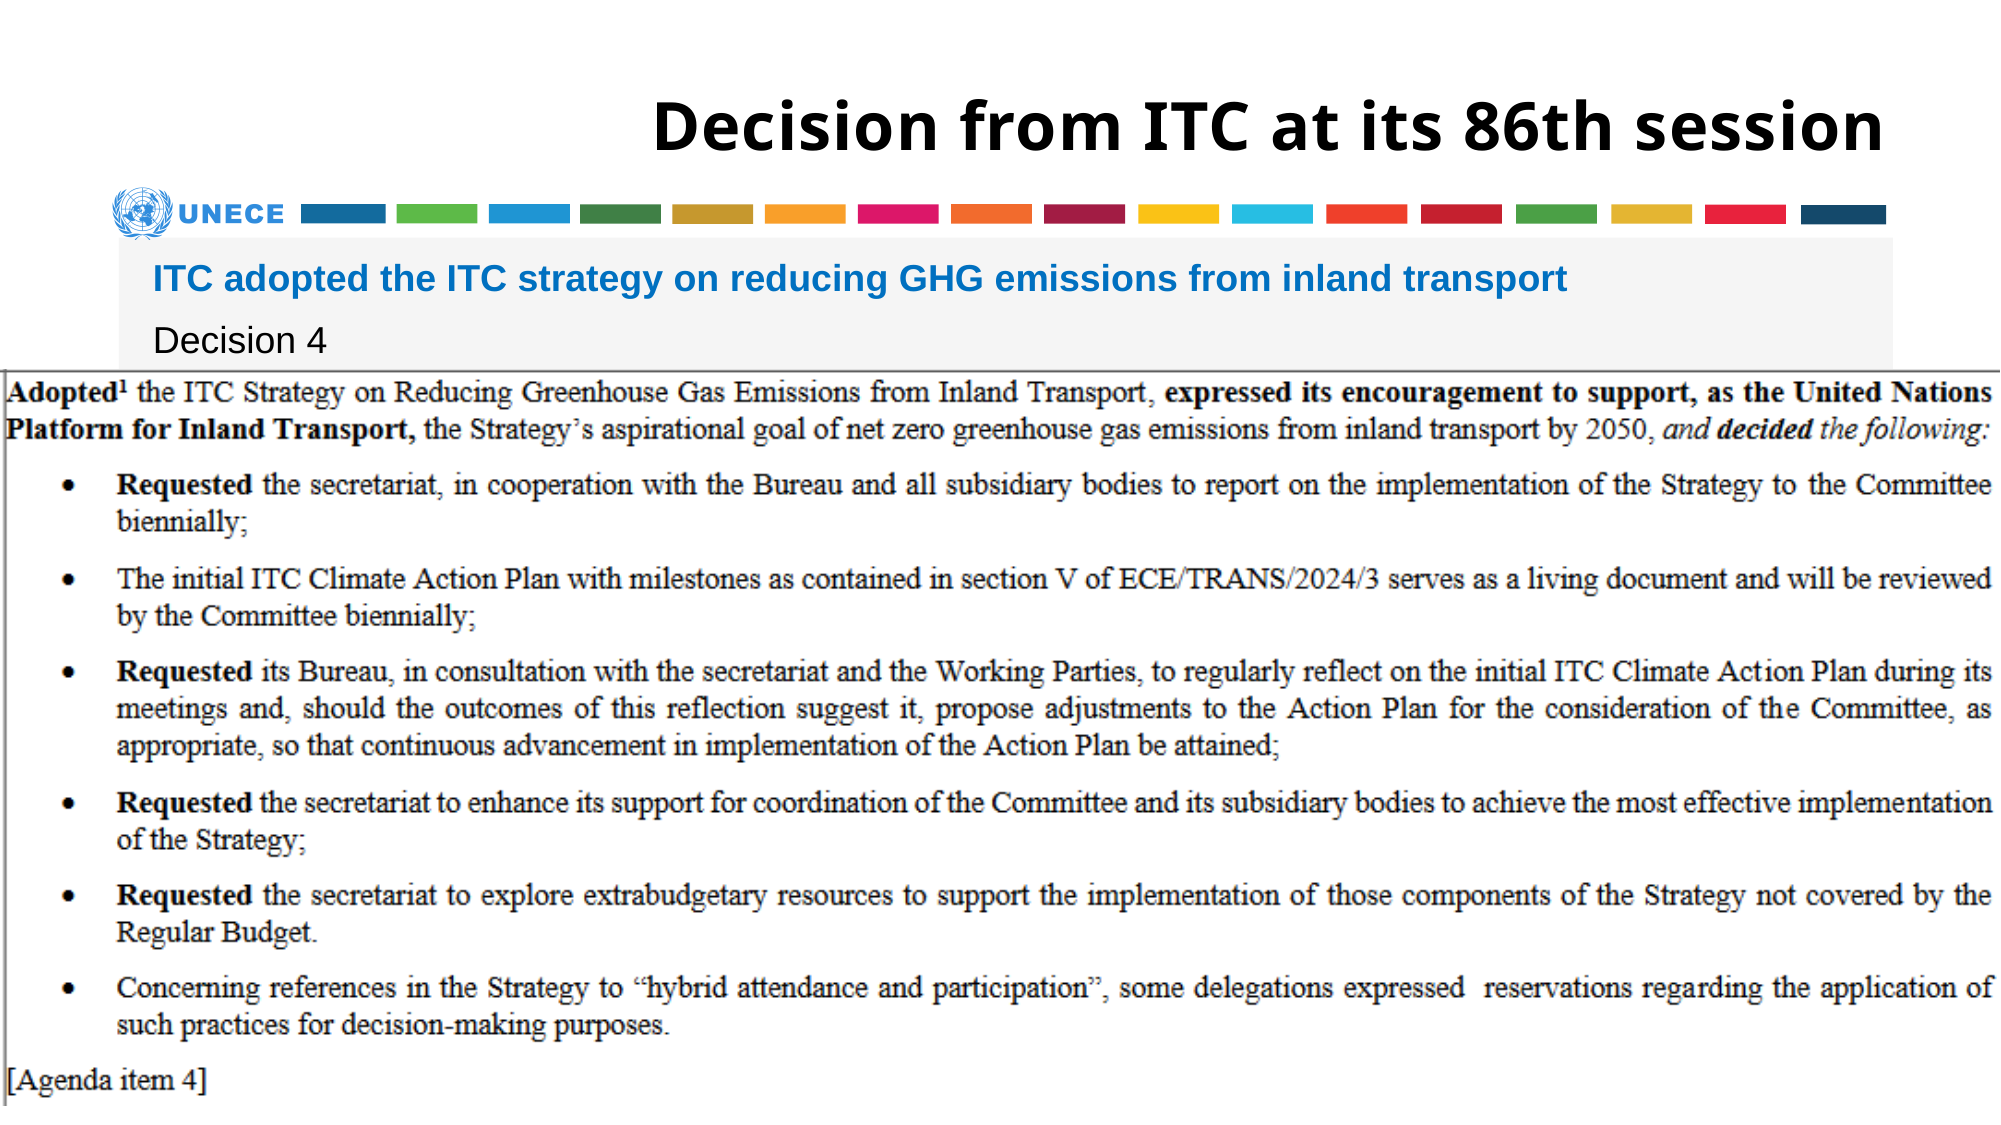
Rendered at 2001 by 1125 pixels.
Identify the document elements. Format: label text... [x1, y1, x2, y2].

text_box Decision from ITC at its 86th session [457, 42, 1903, 205]
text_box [108, 186, 1887, 369]
picture [0, 369, 2000, 1106]
text_box [1887, 237, 1893, 369]
